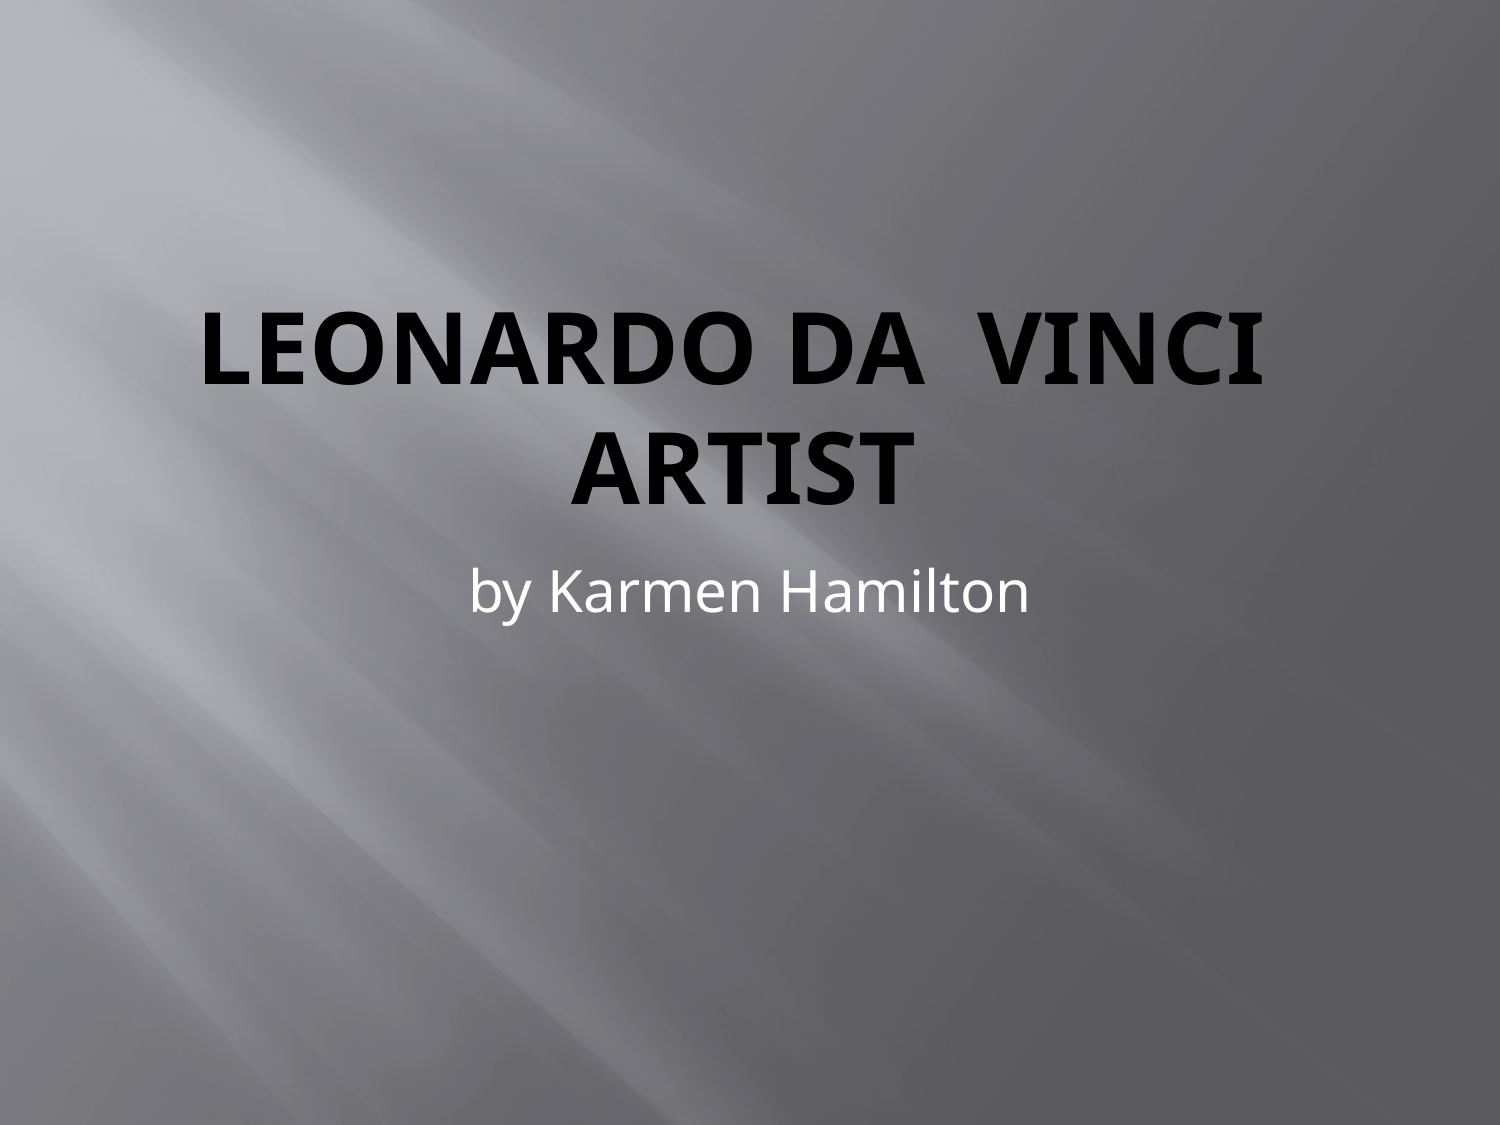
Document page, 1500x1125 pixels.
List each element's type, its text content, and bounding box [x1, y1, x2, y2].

subtitle by Karmen Hamilton [225, 546, 1275, 834]
title Leonardo Da Vinci artist [69, 224, 1420, 525]
